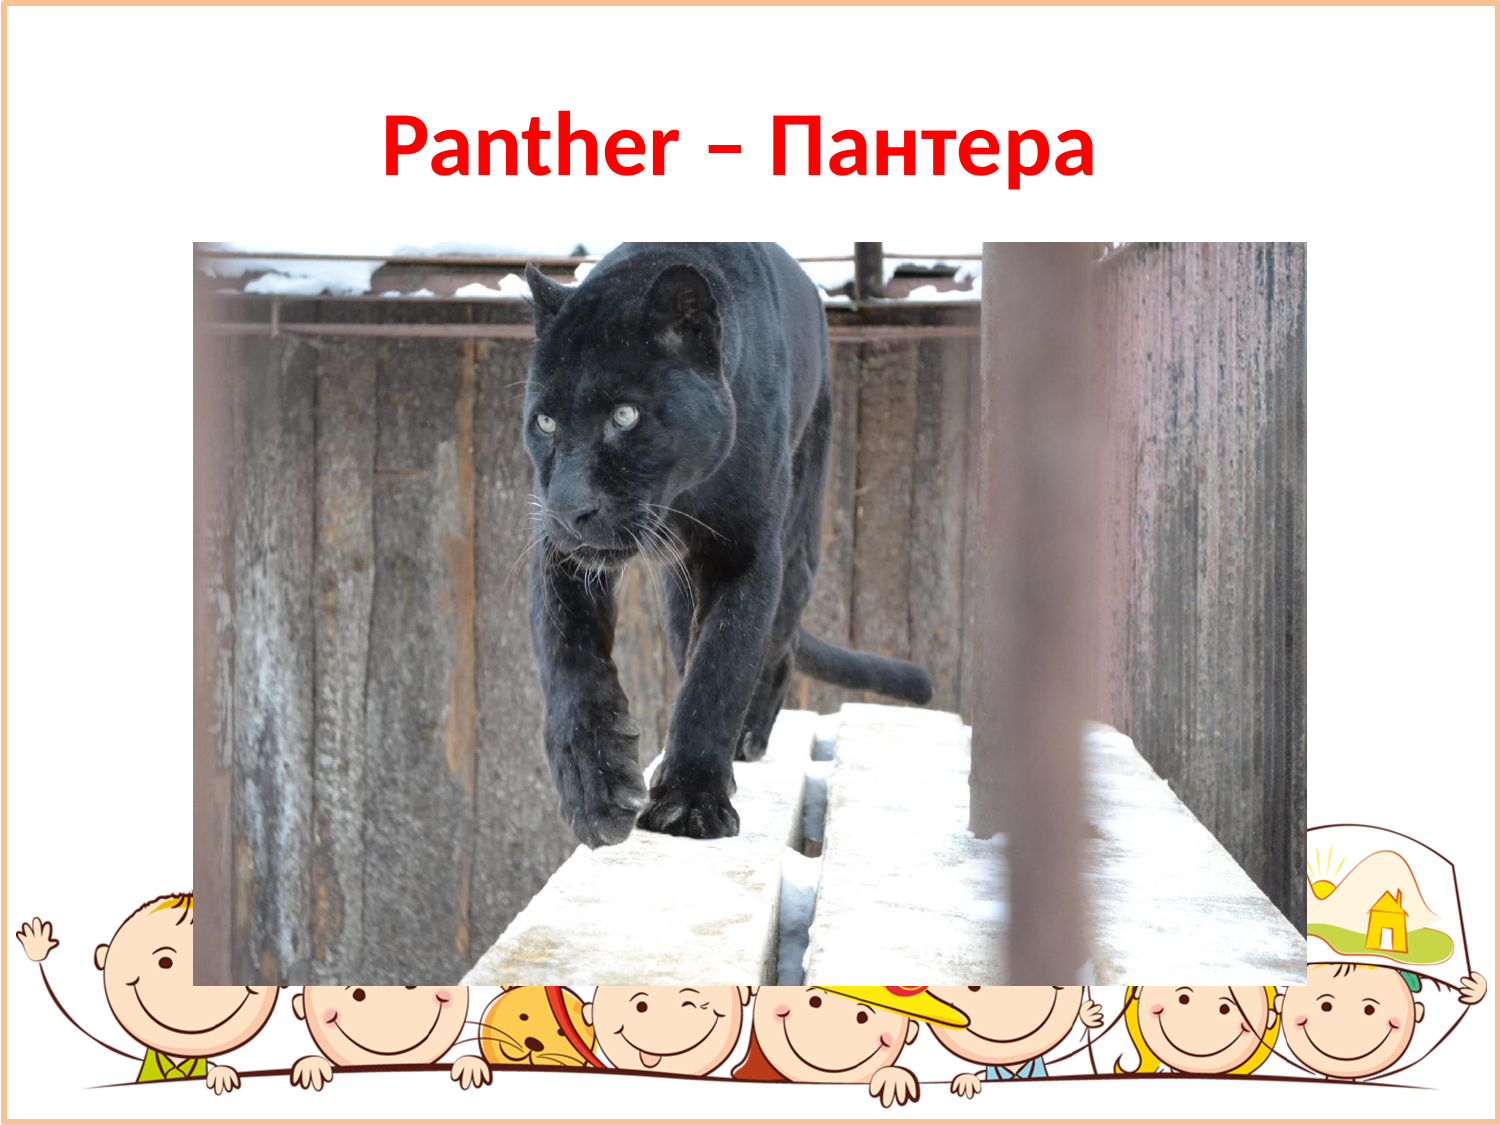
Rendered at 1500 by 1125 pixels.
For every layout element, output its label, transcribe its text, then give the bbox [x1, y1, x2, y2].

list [193, 242, 1307, 986]
picture [0, 0, 1500, 1125]
title Panther – Пантера [75, 45, 1425, 233]
